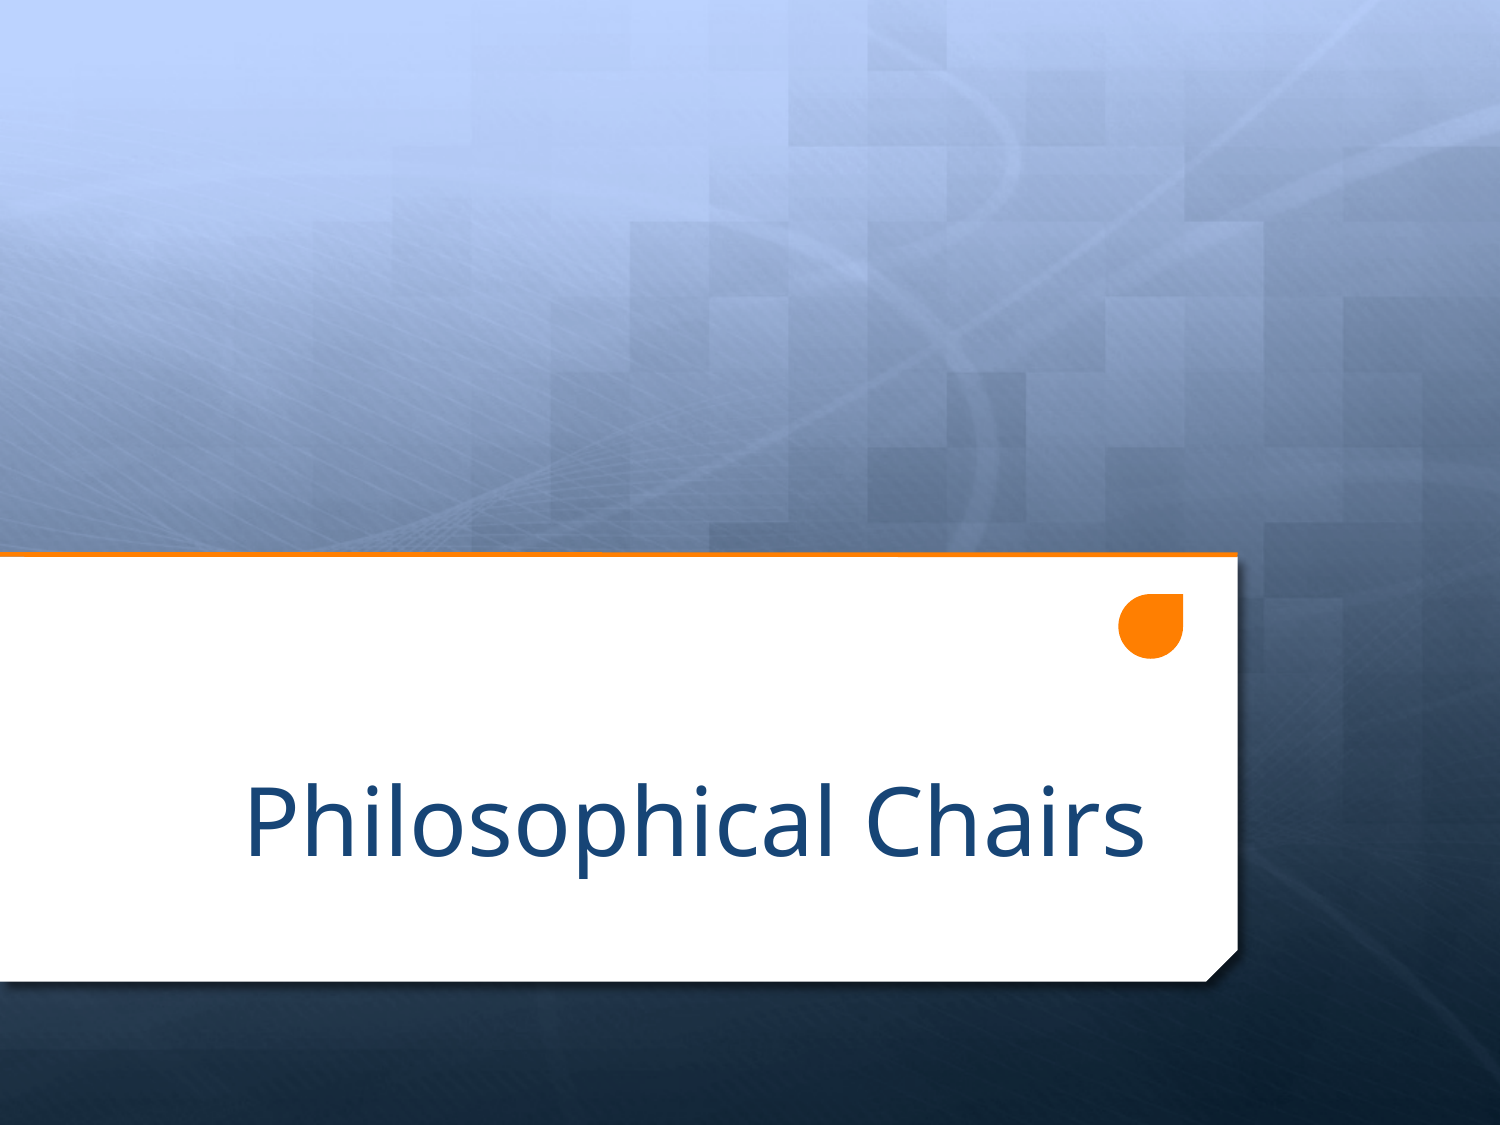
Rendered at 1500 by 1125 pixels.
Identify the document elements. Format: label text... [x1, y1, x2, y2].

title Philosophical Chairs [225, 641, 1188, 883]
